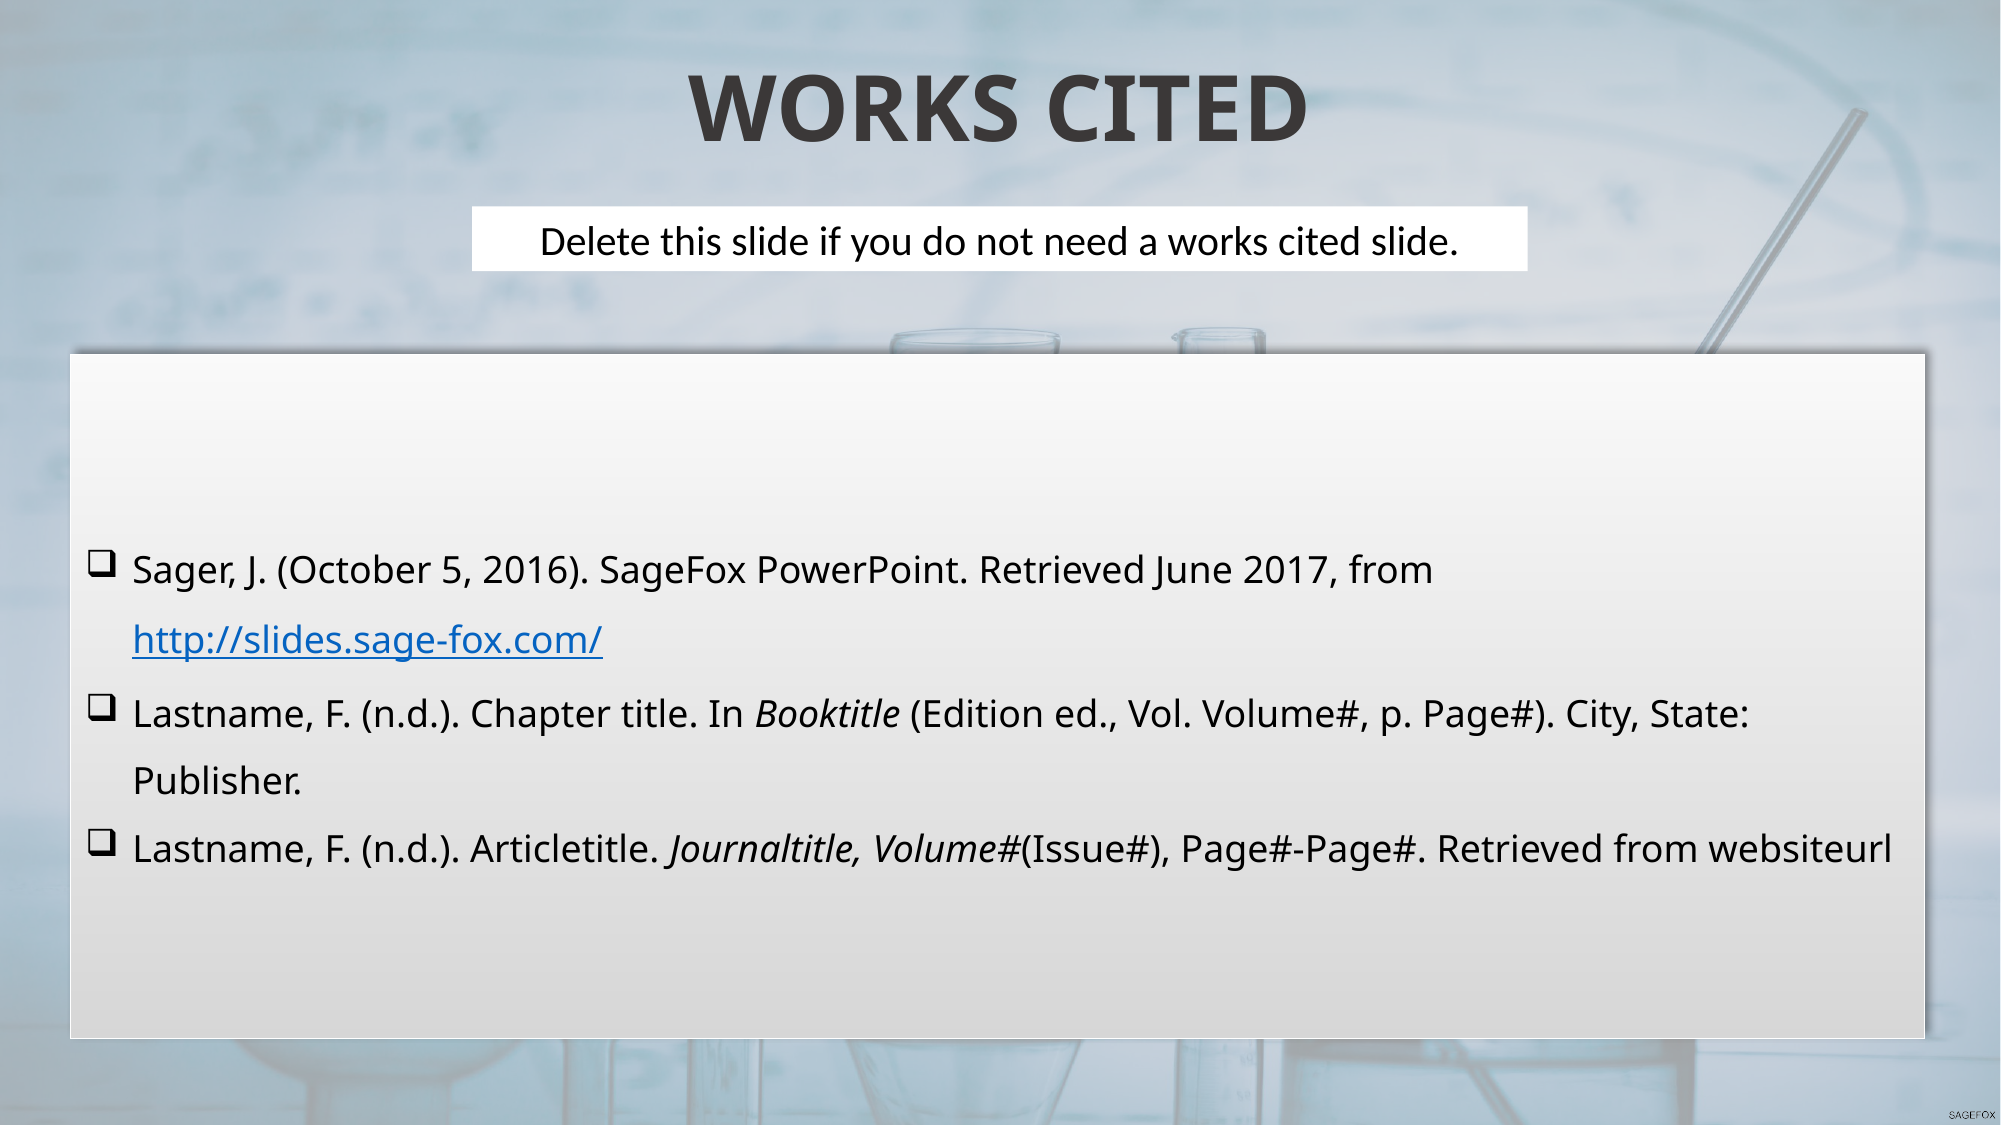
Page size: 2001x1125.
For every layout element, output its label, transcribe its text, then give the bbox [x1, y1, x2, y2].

text_box Delete this slide if you do not need a works cited slide. [472, 206, 1528, 272]
text_box Sager, J. (October 5, 2016). SageFox PowerPoint. Retrieved June 2017, from http://slides.sage-fox.com/ Lastname, F. (n.d.). Chapter title. In Booktitle (Edition ed., Vol. Volume#, p. Page#). City, State: Publisher. Lastname, F. (n.d.). Articletitle. Journaltitle, Volume#(Issue#), Page#-Page#. Retrieved from websiteurl [70, 354, 1925, 1039]
picture [1925, 0, 2001, 1125]
text_box WORKS CITED [548, 42, 1452, 167]
